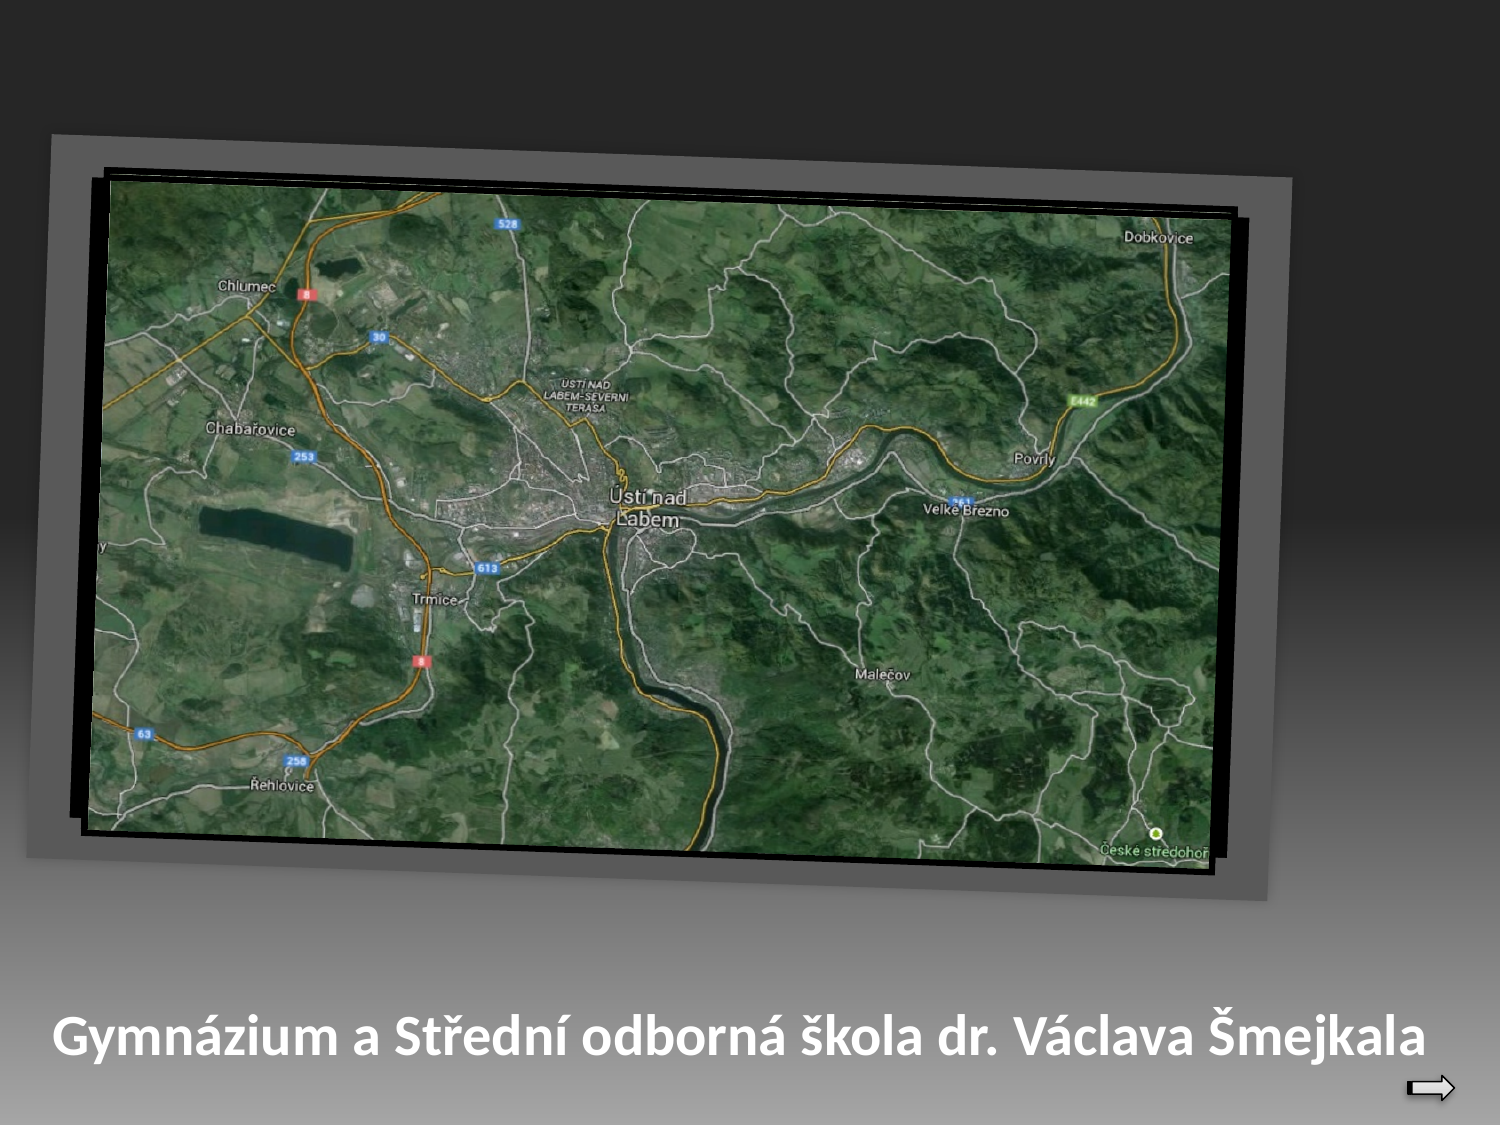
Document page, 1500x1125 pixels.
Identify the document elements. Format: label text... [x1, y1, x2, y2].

picture [89, 181, 1231, 868]
text_box [1407, 1074, 1456, 1102]
text_box Gymnázium a Střední odborná škola dr. Václava Šmejkala [37, 989, 1463, 1075]
text_box [566, 193, 1274, 882]
text_box [45, 153, 1114, 842]
